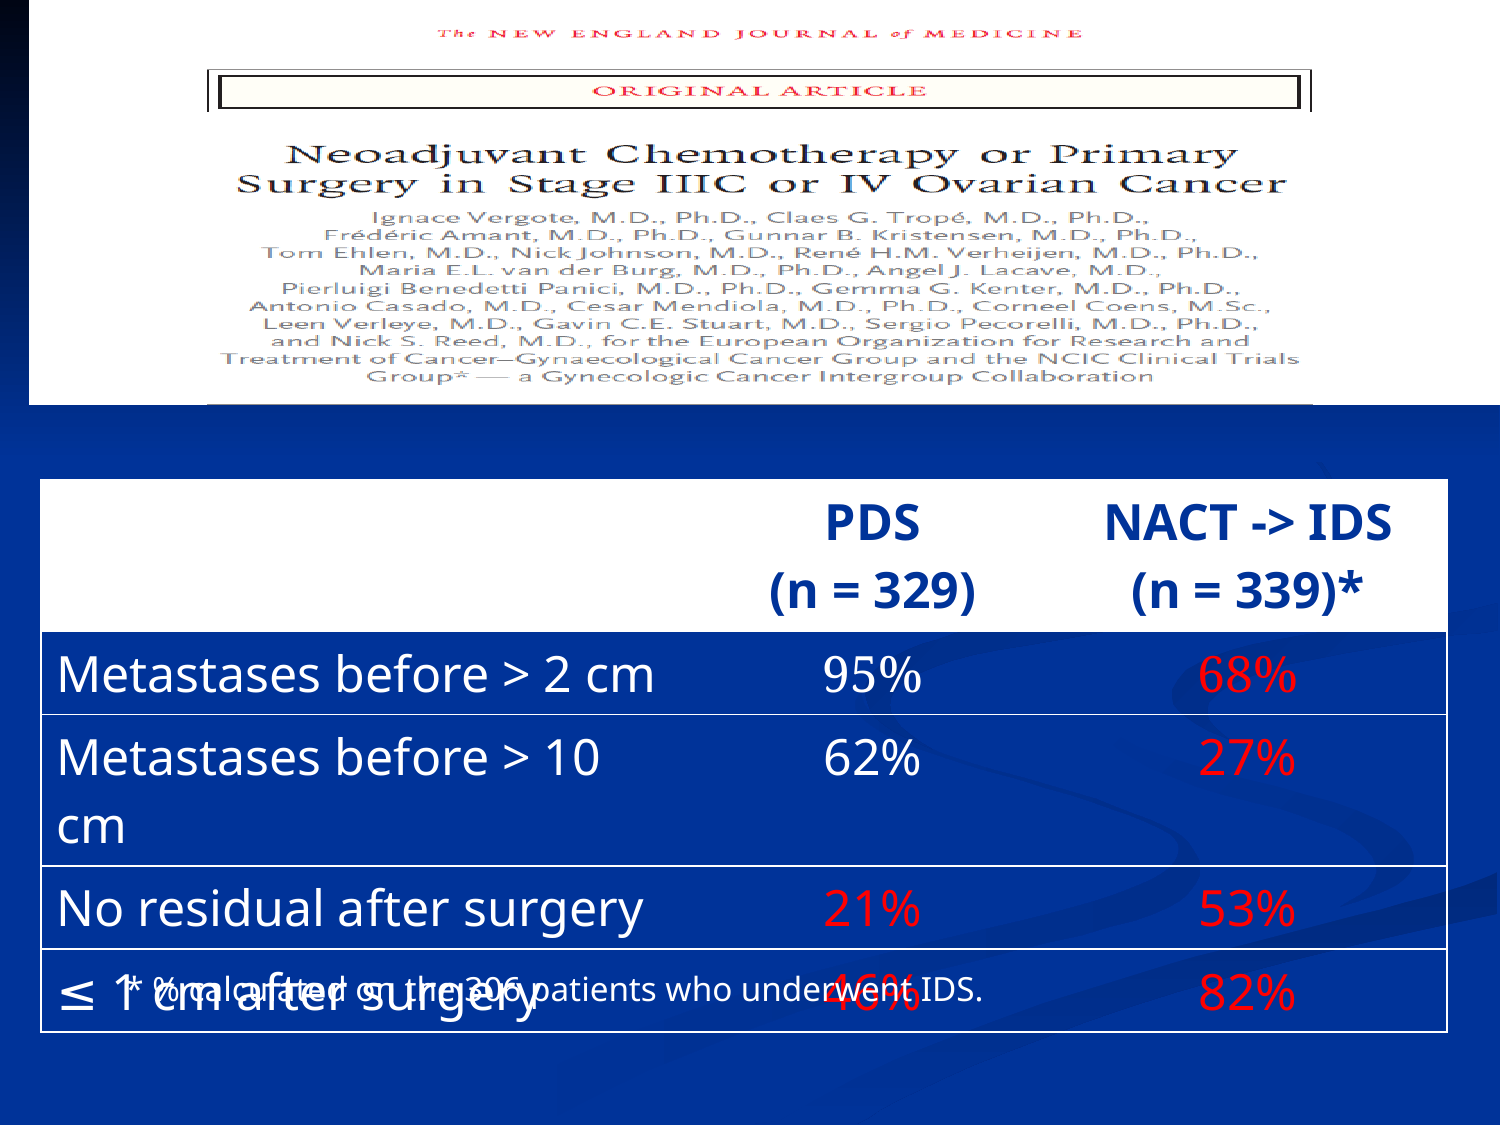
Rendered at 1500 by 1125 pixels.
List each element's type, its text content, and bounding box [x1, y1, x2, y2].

table_cell 21% [697, 867, 1049, 948]
table_header NACT -> IDS (n = 339)* [1049, 481, 1446, 630]
table_header PDS (n = 329) [697, 481, 1049, 630]
table_cell Metastases before > 2 cm [42, 632, 697, 714]
text_box * % calculated on the 306 patients who underwent IDS. [110, 960, 1009, 1016]
table_cell 27% [1049, 715, 1446, 865]
table_header [42, 481, 697, 630]
table_cell 46% [697, 950, 1049, 1031]
table_cell Metastases before > 10 cm [42, 715, 697, 865]
table_cell 62% [697, 715, 1049, 865]
table_cell 53% [1049, 867, 1446, 948]
table_cell 95% [697, 632, 1049, 714]
picture [29, 0, 1500, 405]
table_cell 68% [1049, 632, 1446, 714]
table_cell ≤ 1 cm after surgery [42, 950, 697, 1031]
table_cell 82% [1049, 950, 1446, 1031]
table_cell No residual after surgery [42, 867, 697, 948]
